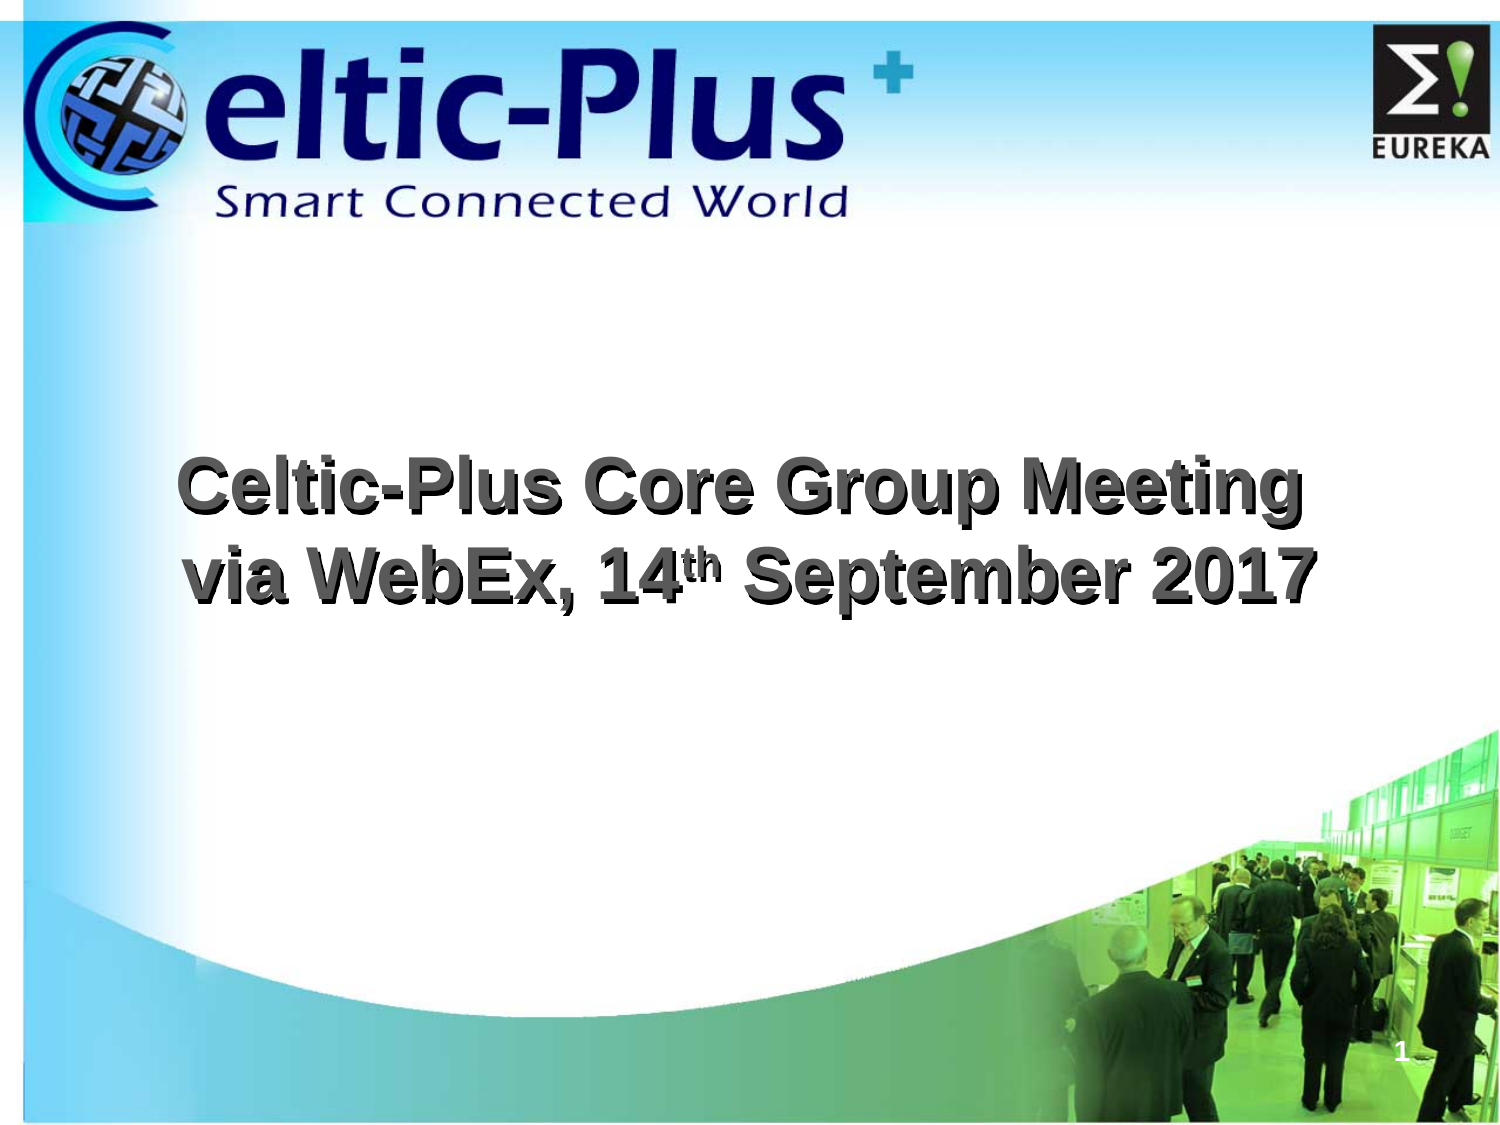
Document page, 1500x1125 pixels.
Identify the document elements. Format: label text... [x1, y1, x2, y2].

title Celtic-Plus Core Group Meeting via WebEx, 14th September 2017 [112, 404, 1388, 646]
slide_number 1 [1074, 1024, 1425, 1103]
picture [0, 0, 1500, 1125]
